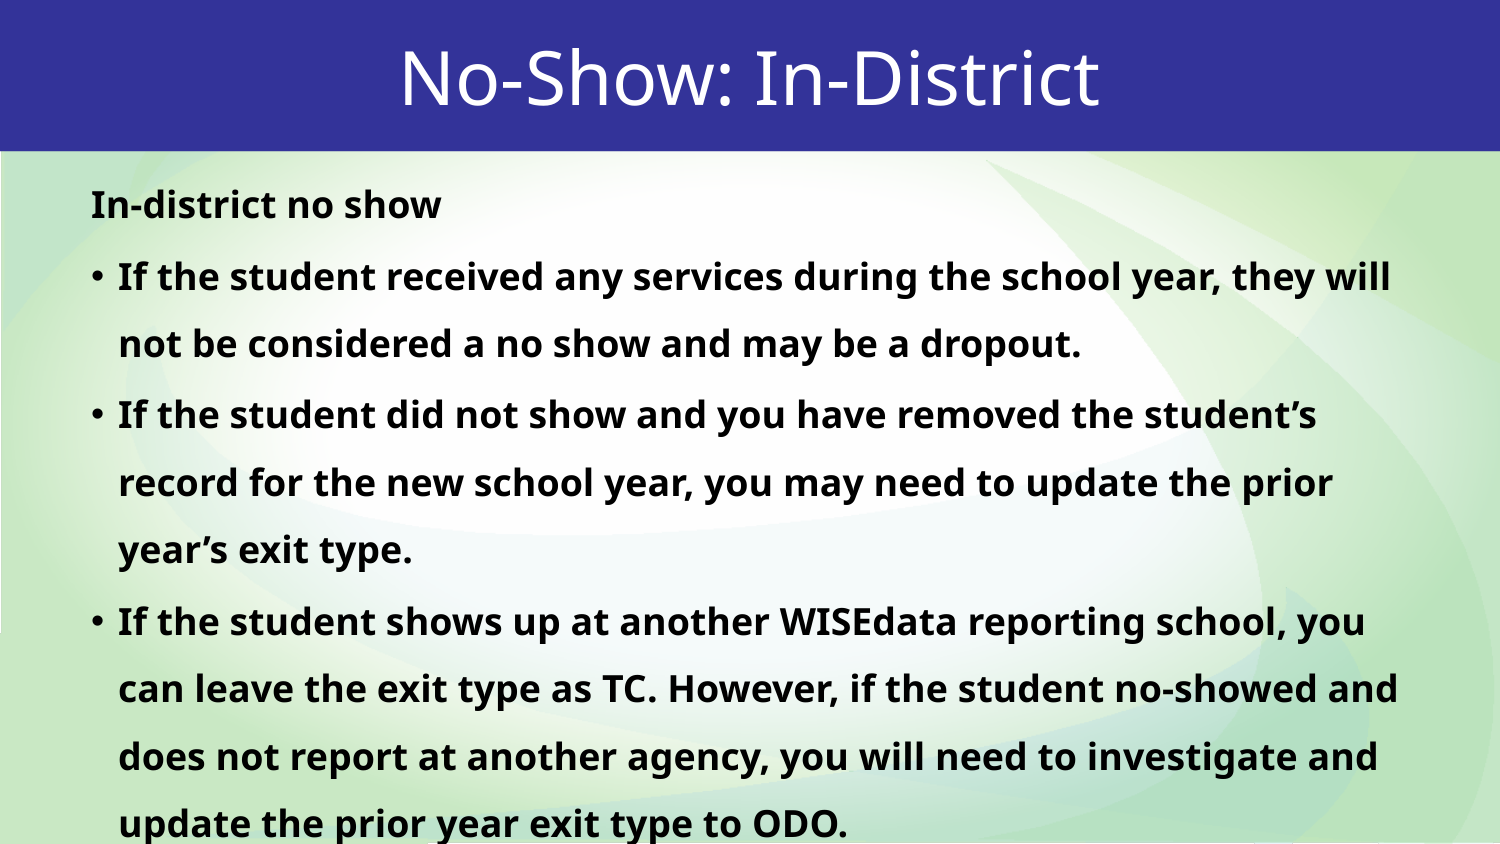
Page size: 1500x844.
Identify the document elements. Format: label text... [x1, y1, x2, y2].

list In-district no show If the student received any services during the school year, they will not be considered a no show and may be a dropout. If the student did not show and you have removed the student’s record for the new school year, you may need to update the prior year’s exit type. If the student shows up at another WISEdata reporting school, you can leave the exit type as TC. However, if the student no-showed and does not report at another agency, you will need to investigate and update the prior year exit type to ODO. [76, 151, 1424, 747]
title No-Show: In-District [0, 0, 1500, 152]
